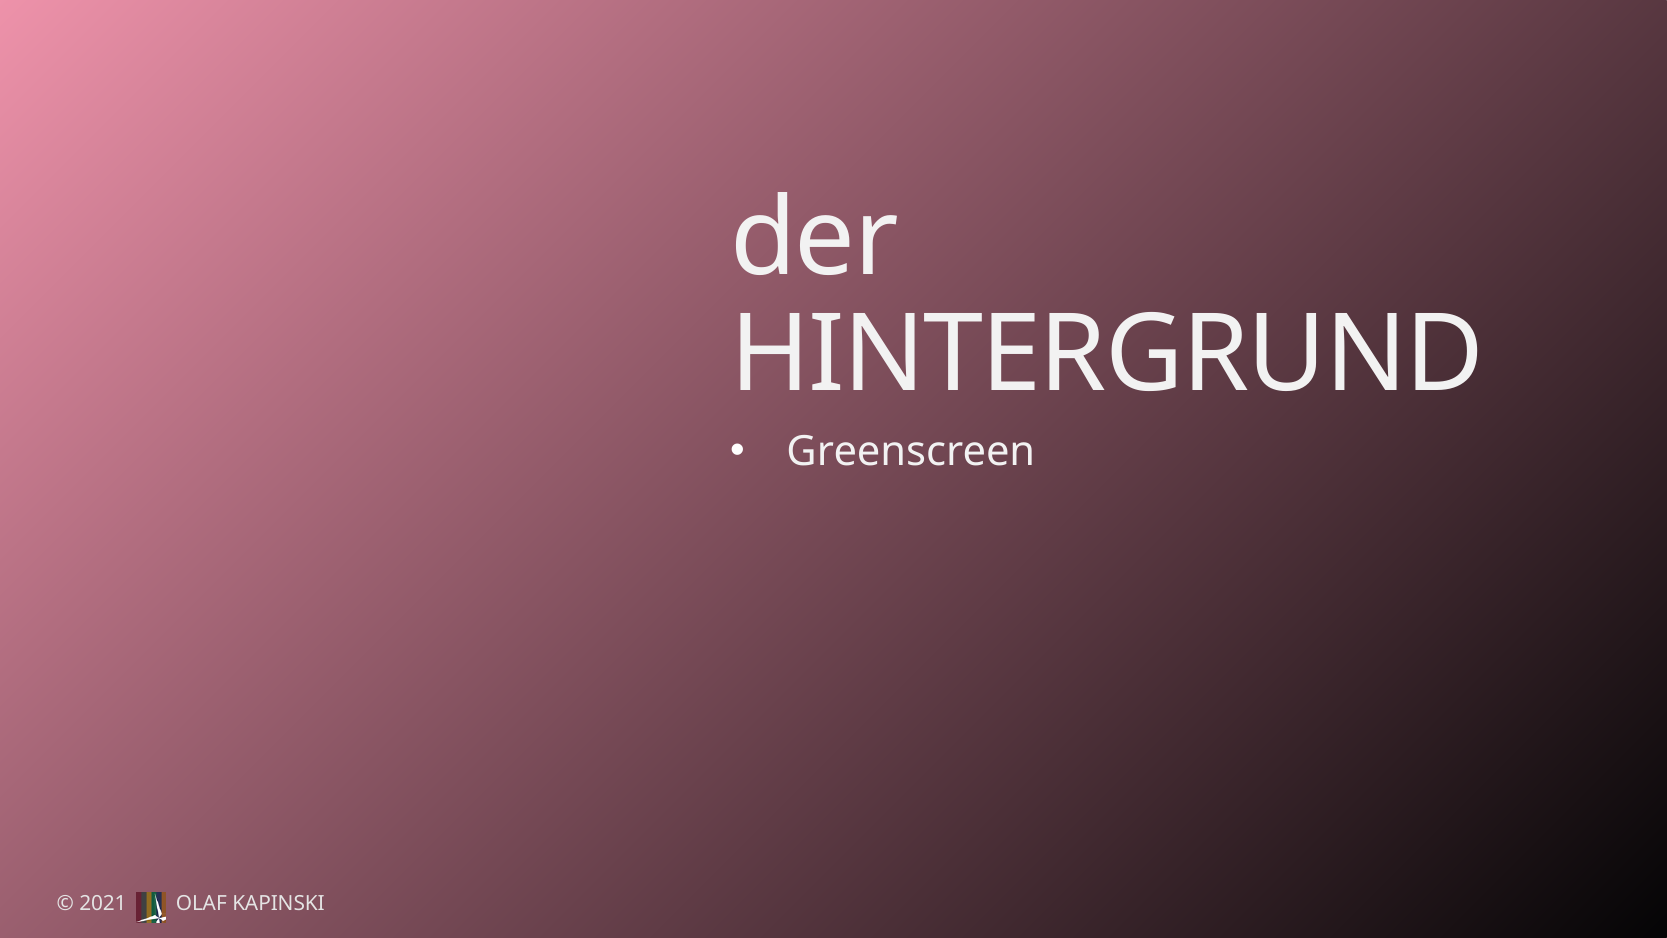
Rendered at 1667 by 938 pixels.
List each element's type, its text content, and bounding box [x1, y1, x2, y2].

title der HINTERGRUND [715, 173, 1543, 421]
subtitle Greenscreen [715, 421, 1543, 764]
picture [136, 892, 166, 923]
